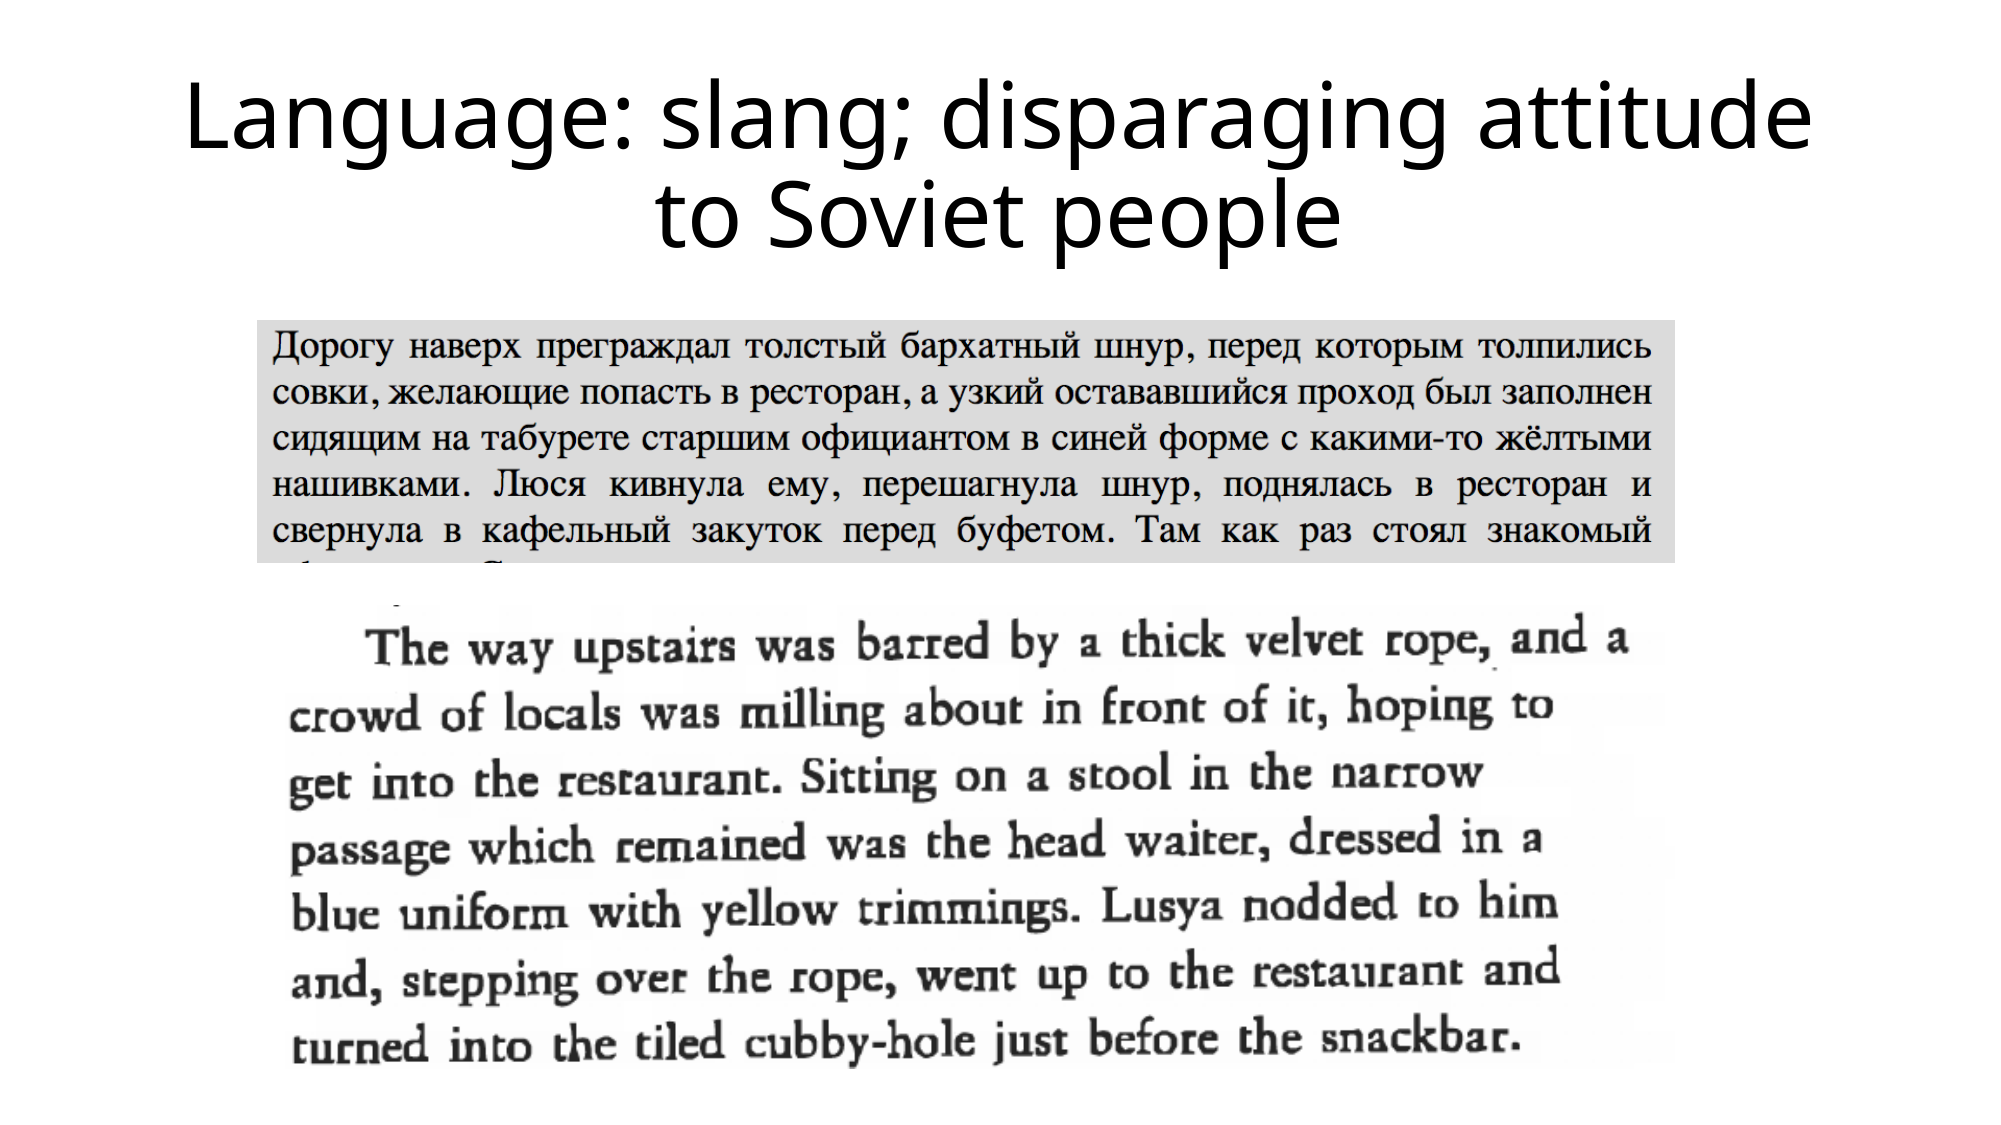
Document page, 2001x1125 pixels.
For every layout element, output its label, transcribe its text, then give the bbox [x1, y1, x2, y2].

picture [257, 320, 1675, 563]
title Language: slang; disparaging attitude to Soviet people [137, 59, 1863, 278]
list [279, 605, 1675, 1069]
